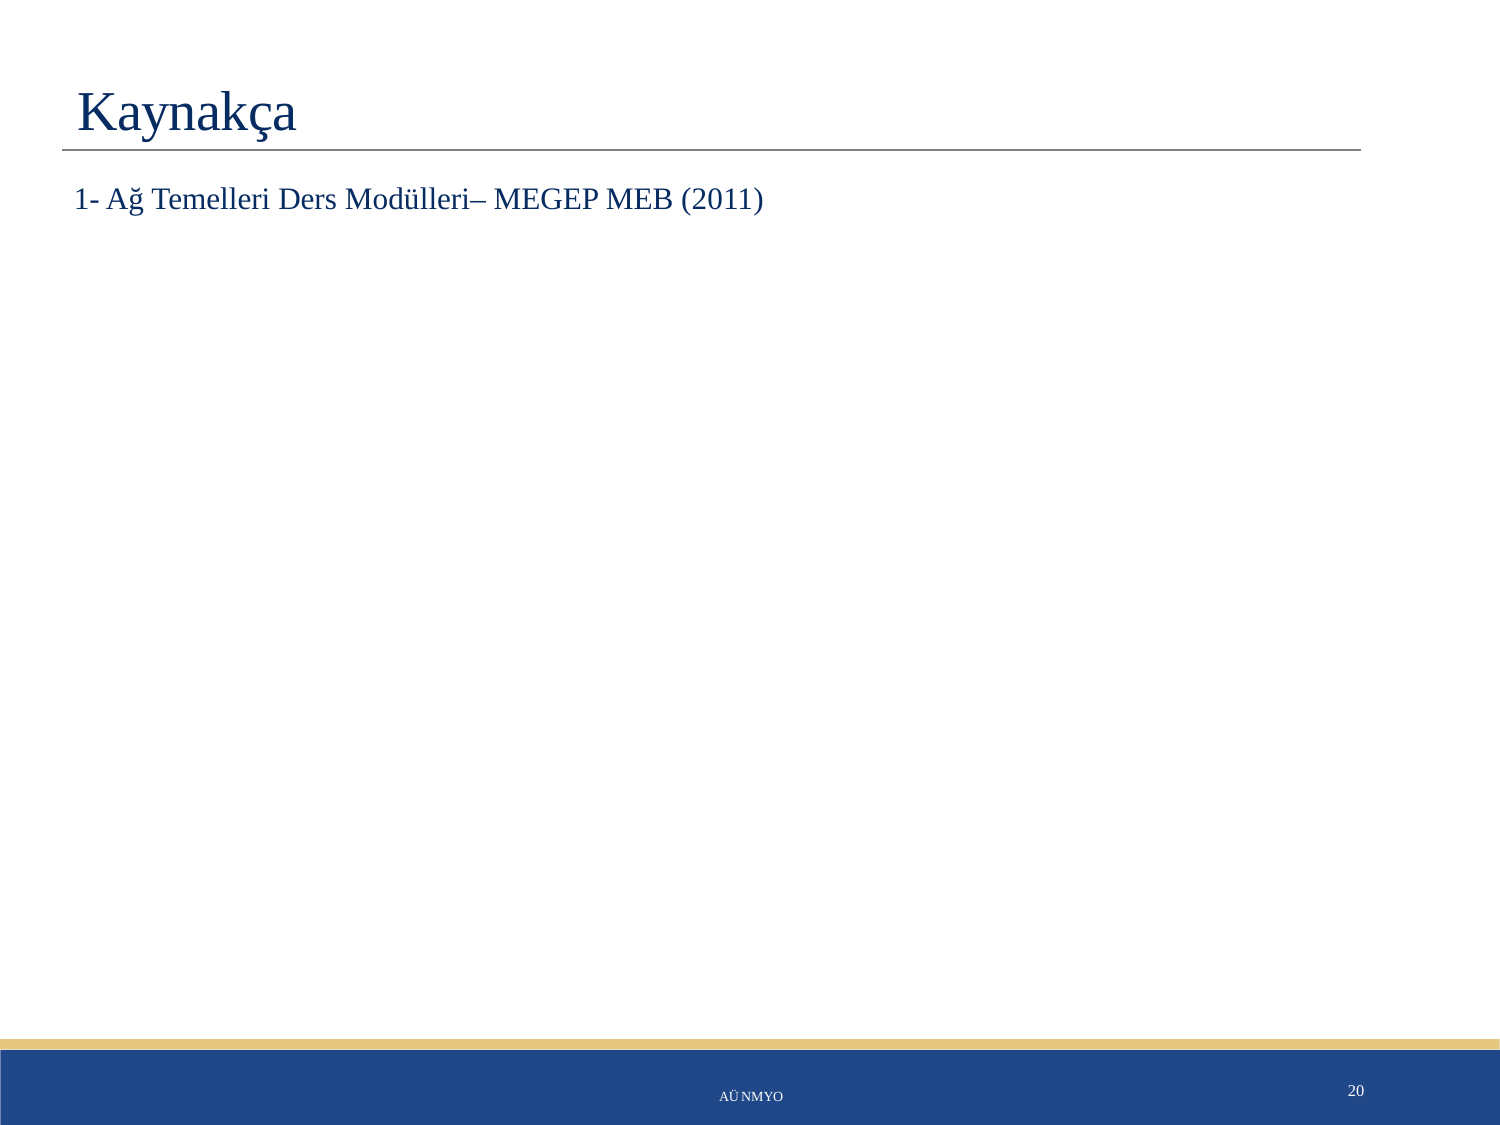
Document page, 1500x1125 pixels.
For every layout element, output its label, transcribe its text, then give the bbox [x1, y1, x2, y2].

title Kaynakça [62, 47, 1373, 150]
list 1- Ağ Temelleri Ders Modülleri– MEGEP MEB (2011) [62, 174, 1438, 963]
slide_number 20 [1218, 1059, 1380, 1120]
footer AÜ NMYO [453, 1059, 1047, 1120]
